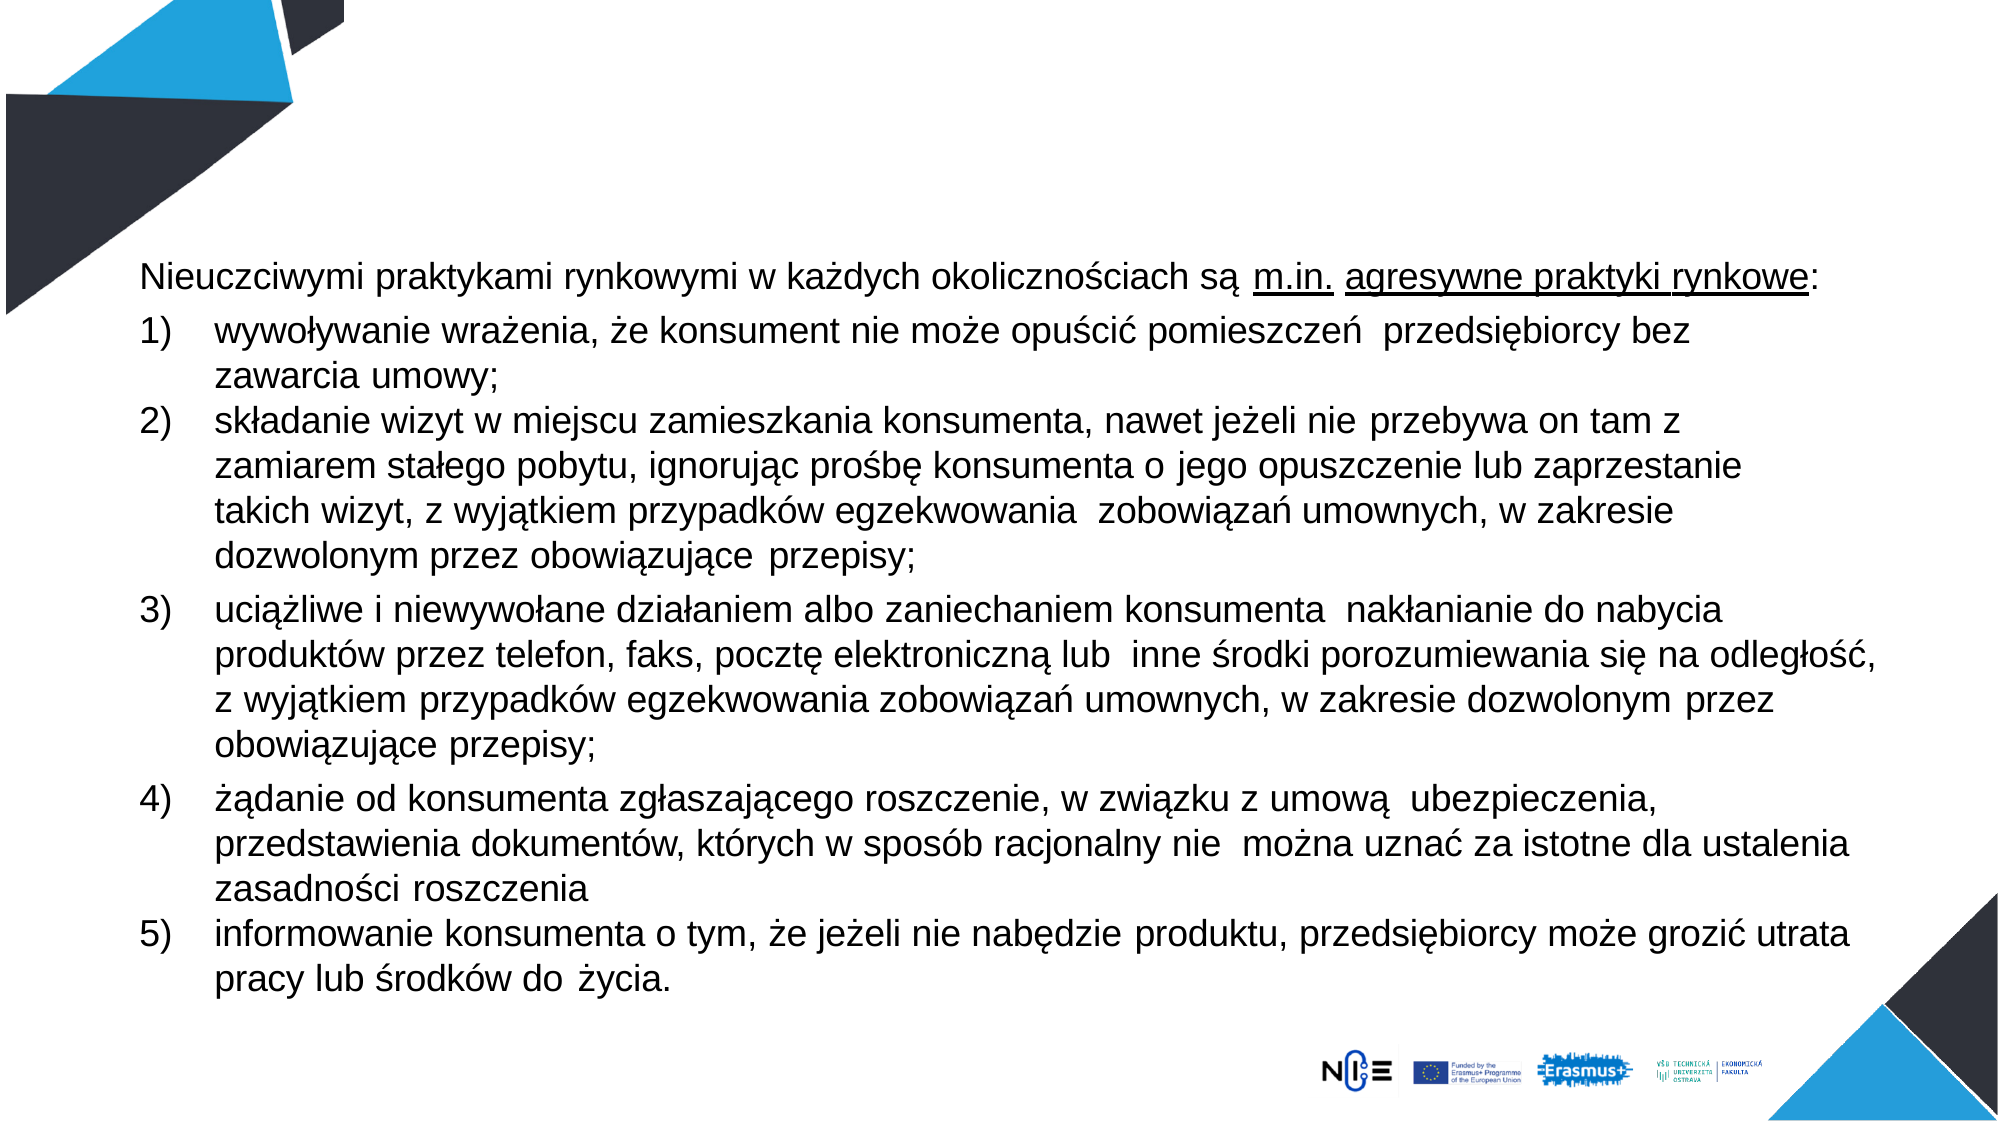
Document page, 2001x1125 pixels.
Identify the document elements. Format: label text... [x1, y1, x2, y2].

text_box Nieuczciwymi praktykami rynkowymi w każdych okolicznościach są m.in. agresywne praktyki rynkowe: wywoływanie wrażenia, że konsument nie może opuścić pomieszczeń przedsiębiorcy bez zawarcia umowy; składanie wizyt w miejscu zamieszkania konsumenta, nawet jeżeli nie przebywa on tam z zamiarem stałego pobytu, ignorując prośbę konsumenta o jego opuszczenie lub zaprzestanie takich wizyt, z wyjątkiem przypadków egzekwowania zobowiązań umownych, w zakresie dozwolonym przez obowiązujące przepisy; uciążliwe i niewywołane działaniem albo zaniechaniem konsumenta nakłanianie do nabycia produktów przez telefon, faks, pocztę elektroniczną lub inne środki porozumiewania się na odległość, z wyjątkiem przypadków egzekwowania zobowiązań umownych, w zakresie dozwolonym przez obowiązujące przepisy; żądanie od konsumenta zgłaszającego roszczenie, w związku z umową ubezpieczenia, przedstawienia dokumentów, których w sposób racjonalny nie można uznać za istotne dla ustalenia zasadności roszczenia informowanie konsumenta o tym, że jeżeli nie nabędzie produktu, przedsiębiorcy może grozić utrata pracy lub środków do życia. [137, 249, 1938, 1000]
picture [6, 0, 344, 318]
picture [1308, 888, 2000, 1125]
